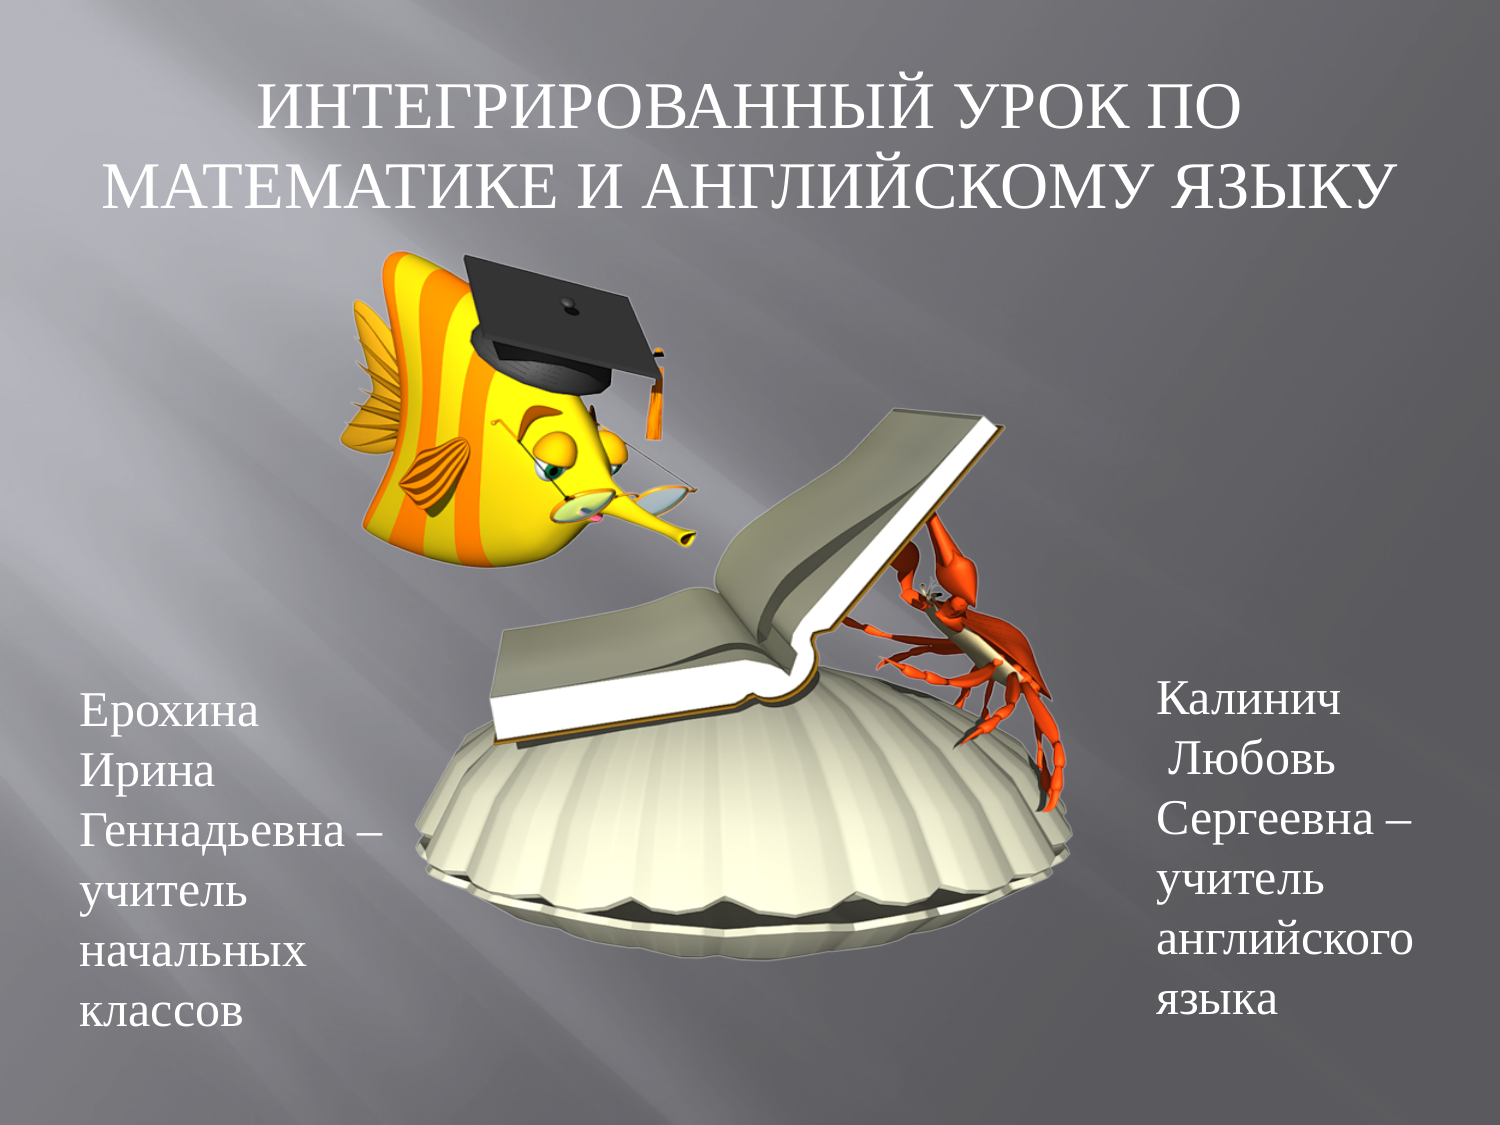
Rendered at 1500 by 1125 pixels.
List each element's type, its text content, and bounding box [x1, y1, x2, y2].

text_box Калинич Любовь Сергеевна – учитель английского языка [1214, 656, 1443, 1032]
text_box Ерохина Ирина Геннадьевна – учитель начальных классов [64, 668, 253, 1044]
text_box ИНТЕГРИРОВАННЫЙ УРОК ПО МАТЕМАТИКЕ И АНГЛИЙСКОМУ ЯЗЫКУ [76, 54, 1424, 230]
picture [218, 160, 1180, 1004]
